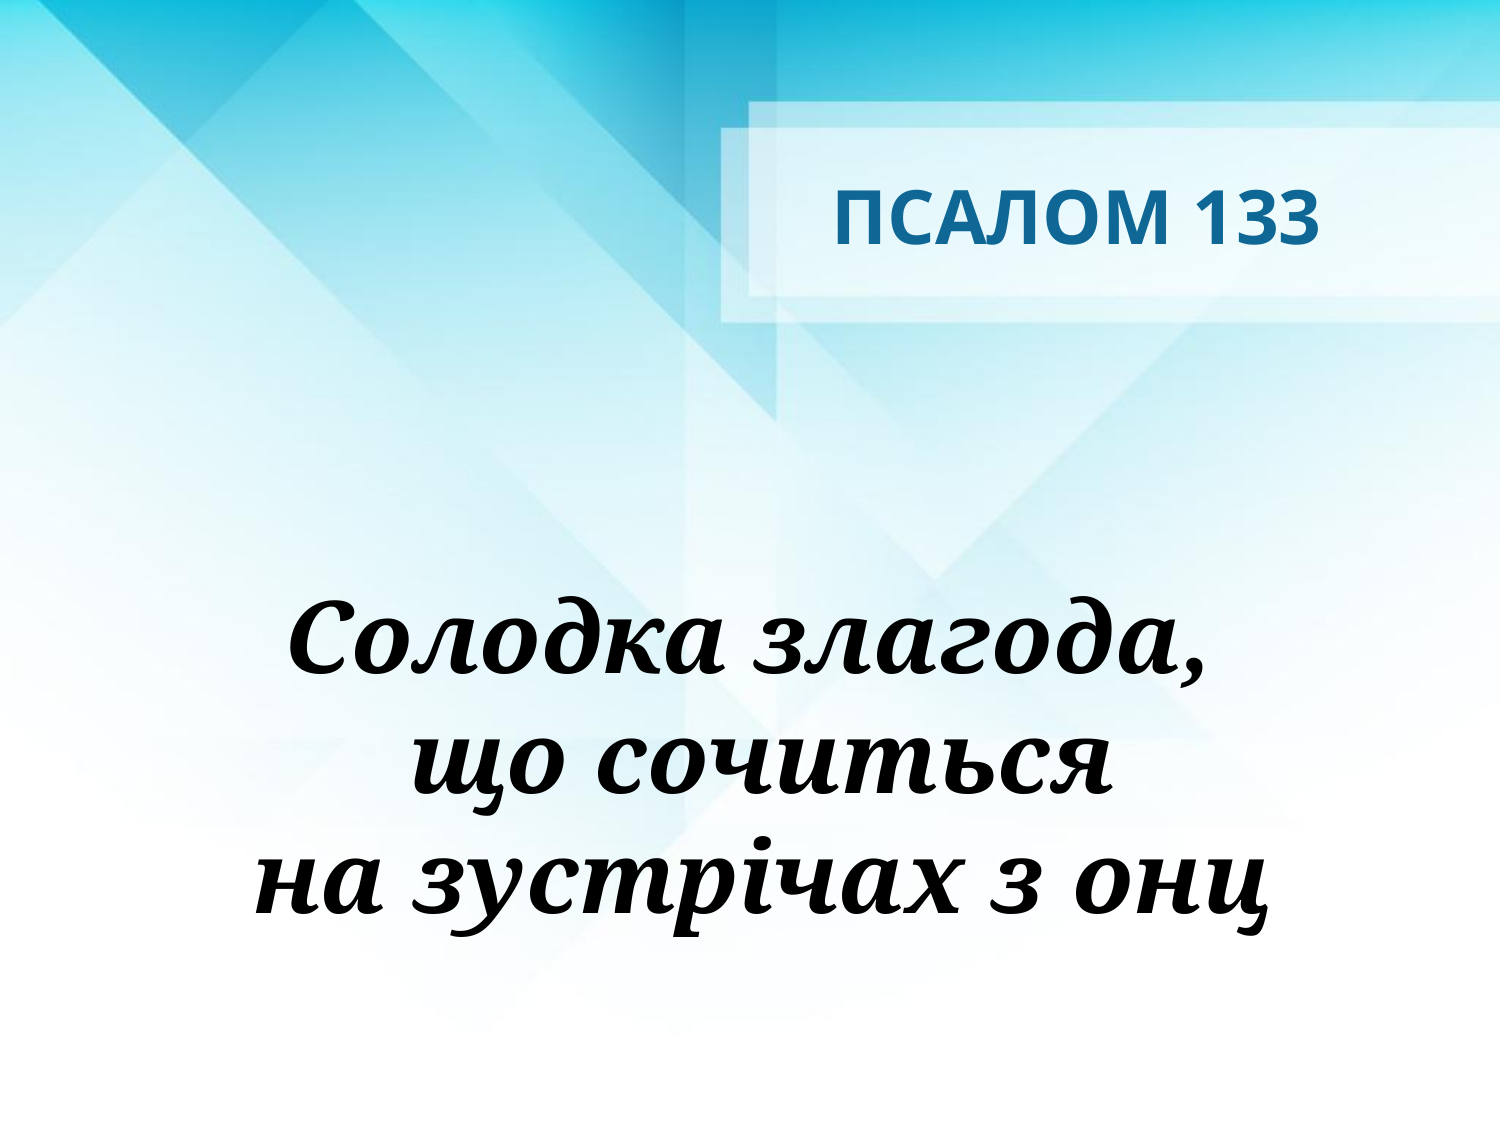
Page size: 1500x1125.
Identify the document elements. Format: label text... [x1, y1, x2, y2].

picture [0, 0, 1500, 1125]
title ПСАЛОМ 133 [785, 184, 1388, 268]
text_box Солодка злагода, що сочиться на зустрічах з онц [53, 420, 1471, 941]
